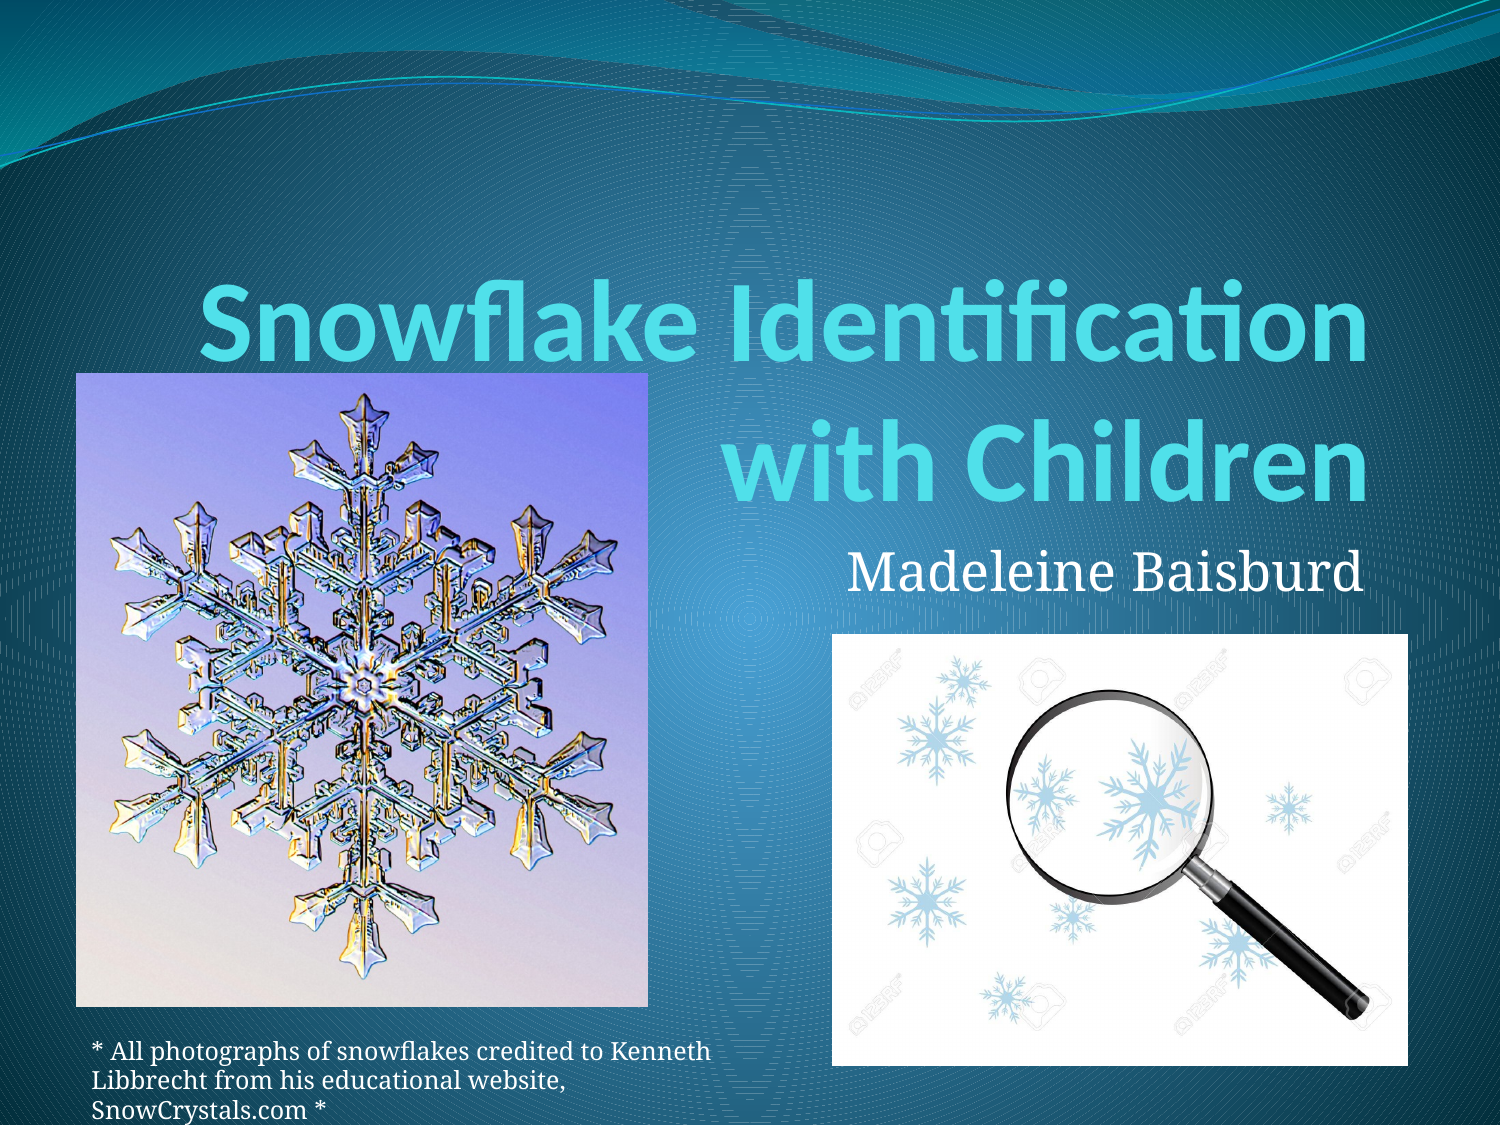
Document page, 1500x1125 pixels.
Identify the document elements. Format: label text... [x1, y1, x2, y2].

title Snowflake Identification with Children [87, 224, 1376, 525]
picture [832, 634, 1408, 1066]
picture [76, 373, 648, 1007]
subtitle Madeleine Baisburd [654, 529, 1376, 818]
text_box * All photographs of snowflakes credited to Kenneth Libbrecht from his educational website, SnowCrystals.com * [76, 1027, 786, 1125]
